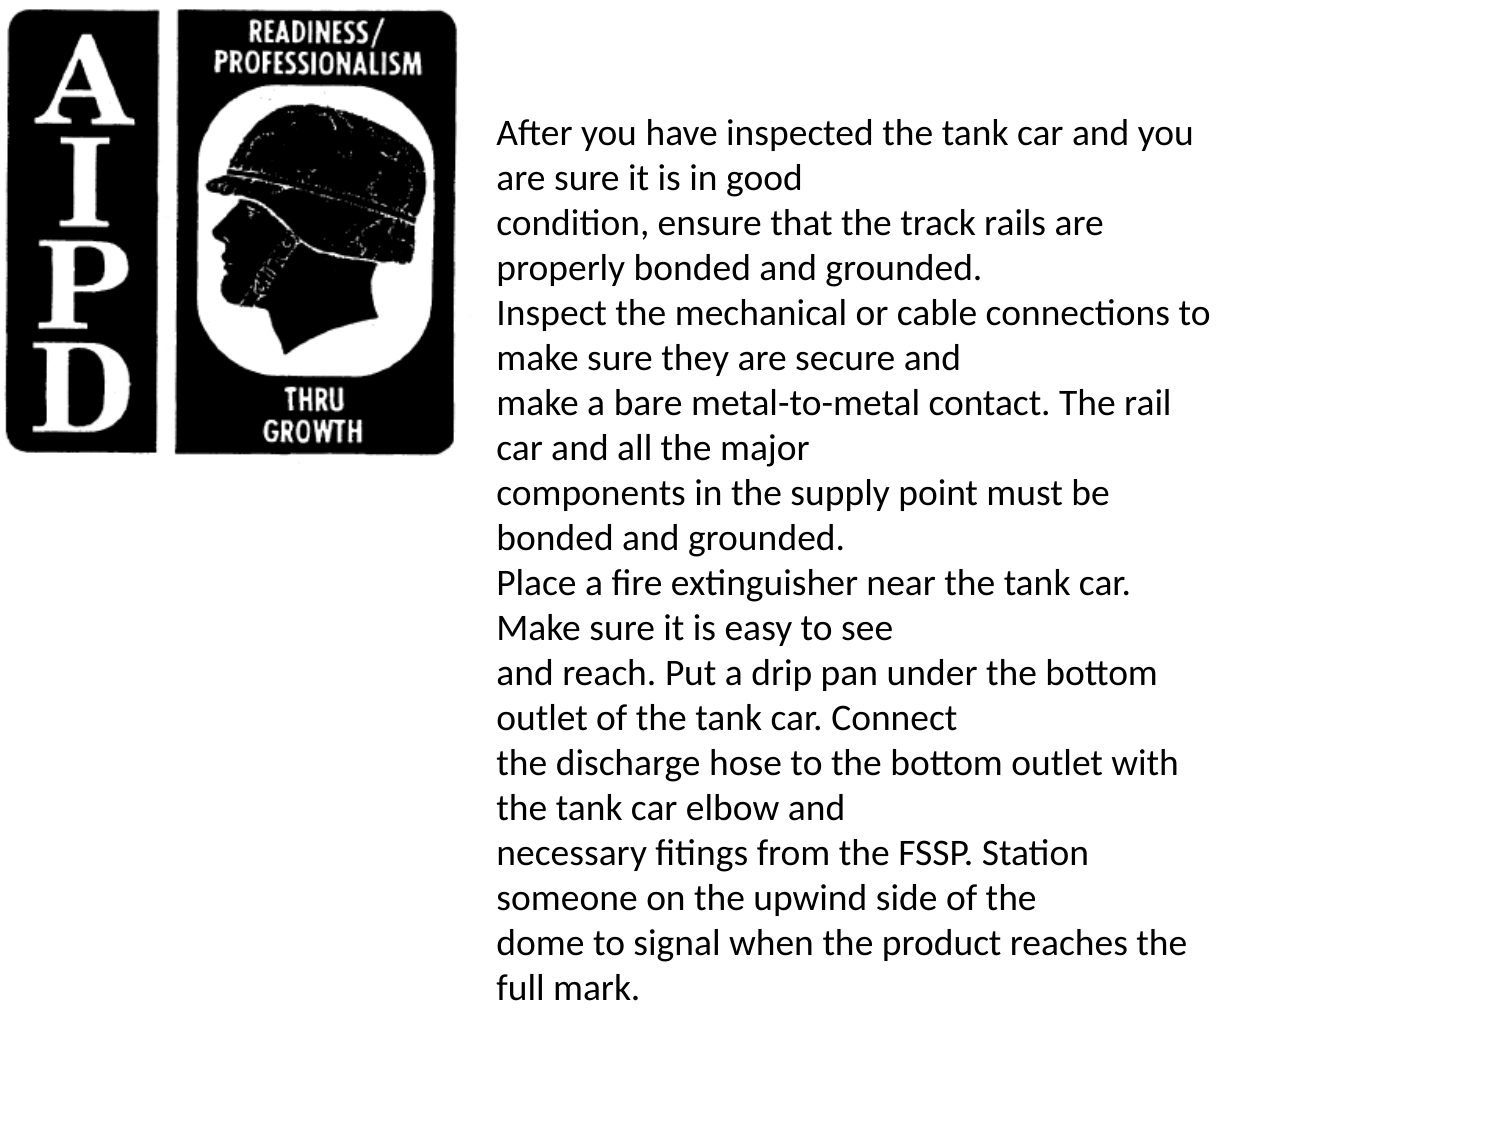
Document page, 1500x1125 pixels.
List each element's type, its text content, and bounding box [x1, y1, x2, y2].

text_box After you have inspected the tank car and you are sure it is in good condition, ensure that the track rails are properly bonded and grounded. Inspect the mechanical or cable connections to make sure they are secure and make a bare metal-to-metal contact. The rail car and all the major components in the supply point must be bonded and grounded. Place a fire extinguisher near the tank car. Make sure it is easy to see and reach. Put a drip pan under the bottom outlet of the tank car. Connect the discharge hose to the bottom outlet with the tank car elbow and necessary fitings from the FSSP. Station someone on the upwind side of the dome to signal when the product reaches the full mark. [481, 100, 1232, 1016]
picture [0, 5, 479, 467]
